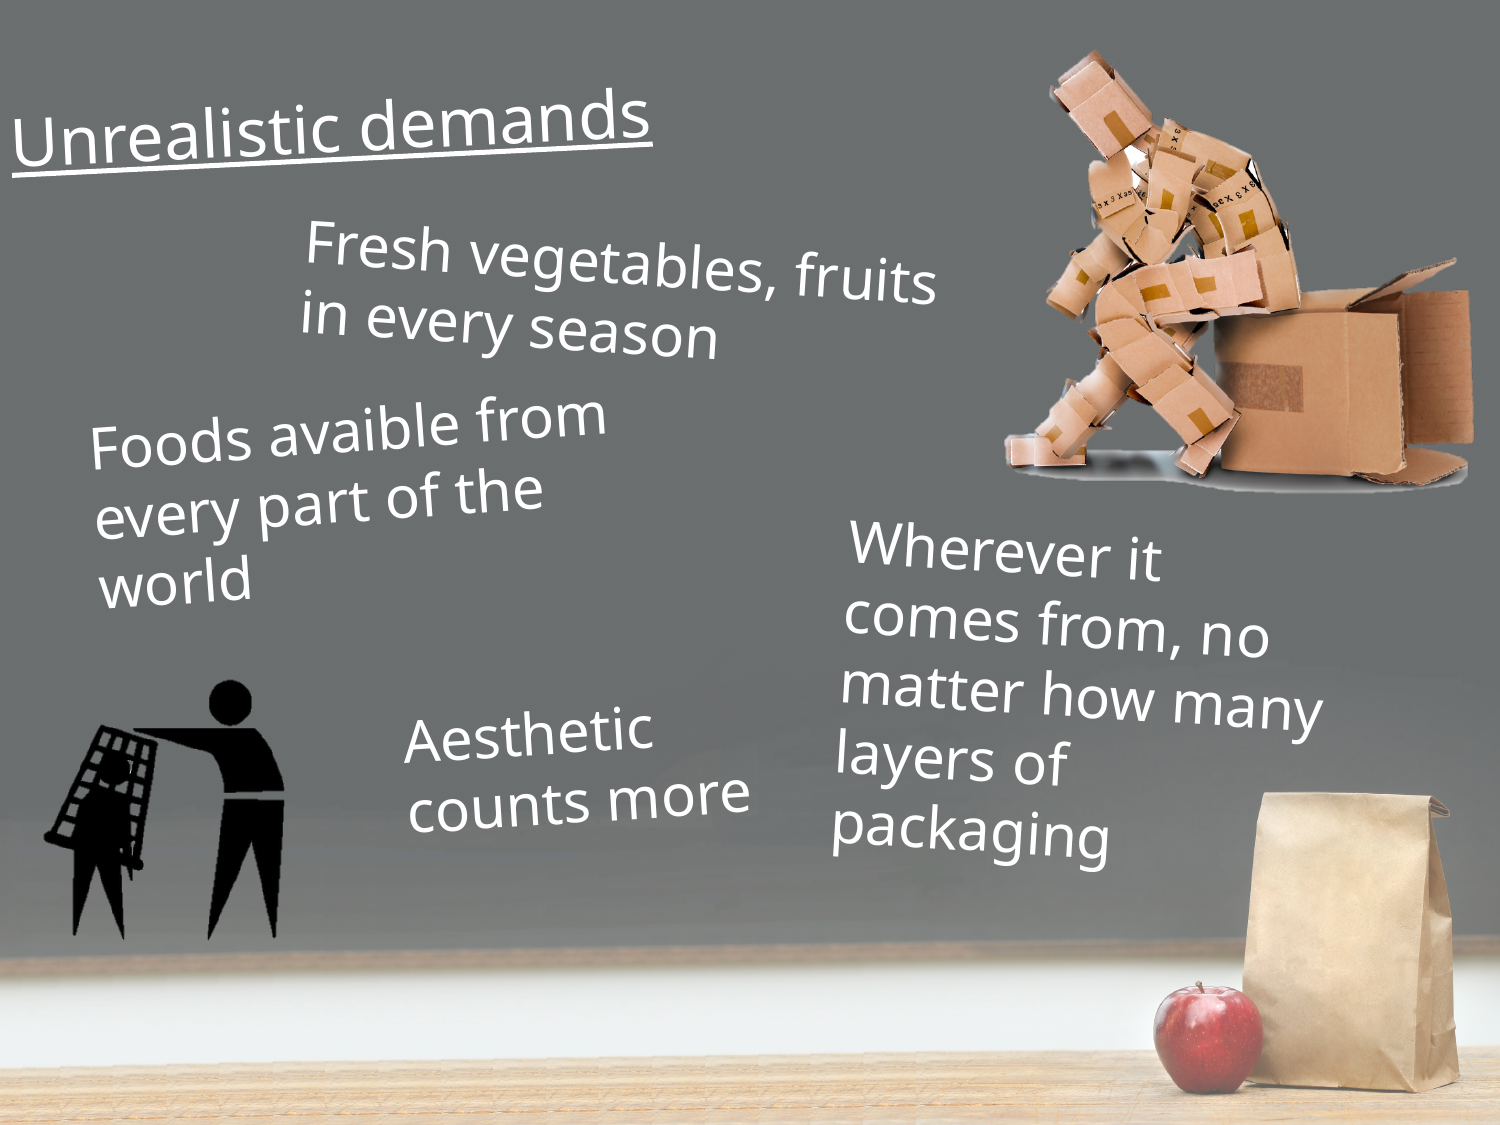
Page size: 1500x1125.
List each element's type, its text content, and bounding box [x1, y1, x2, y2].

picture [926, 0, 1490, 563]
title Unrealistic demands [0, 54, 694, 195]
list Fresh vegetables, fruits in every season [280, 196, 921, 428]
text_box Wherever it comes from, no matter how many layers of packaging [813, 496, 1365, 894]
picture [0, 646, 360, 991]
text_box Foods avaible from every part of the world [70, 361, 700, 631]
text_box Aesthetic counts more [385, 670, 825, 854]
